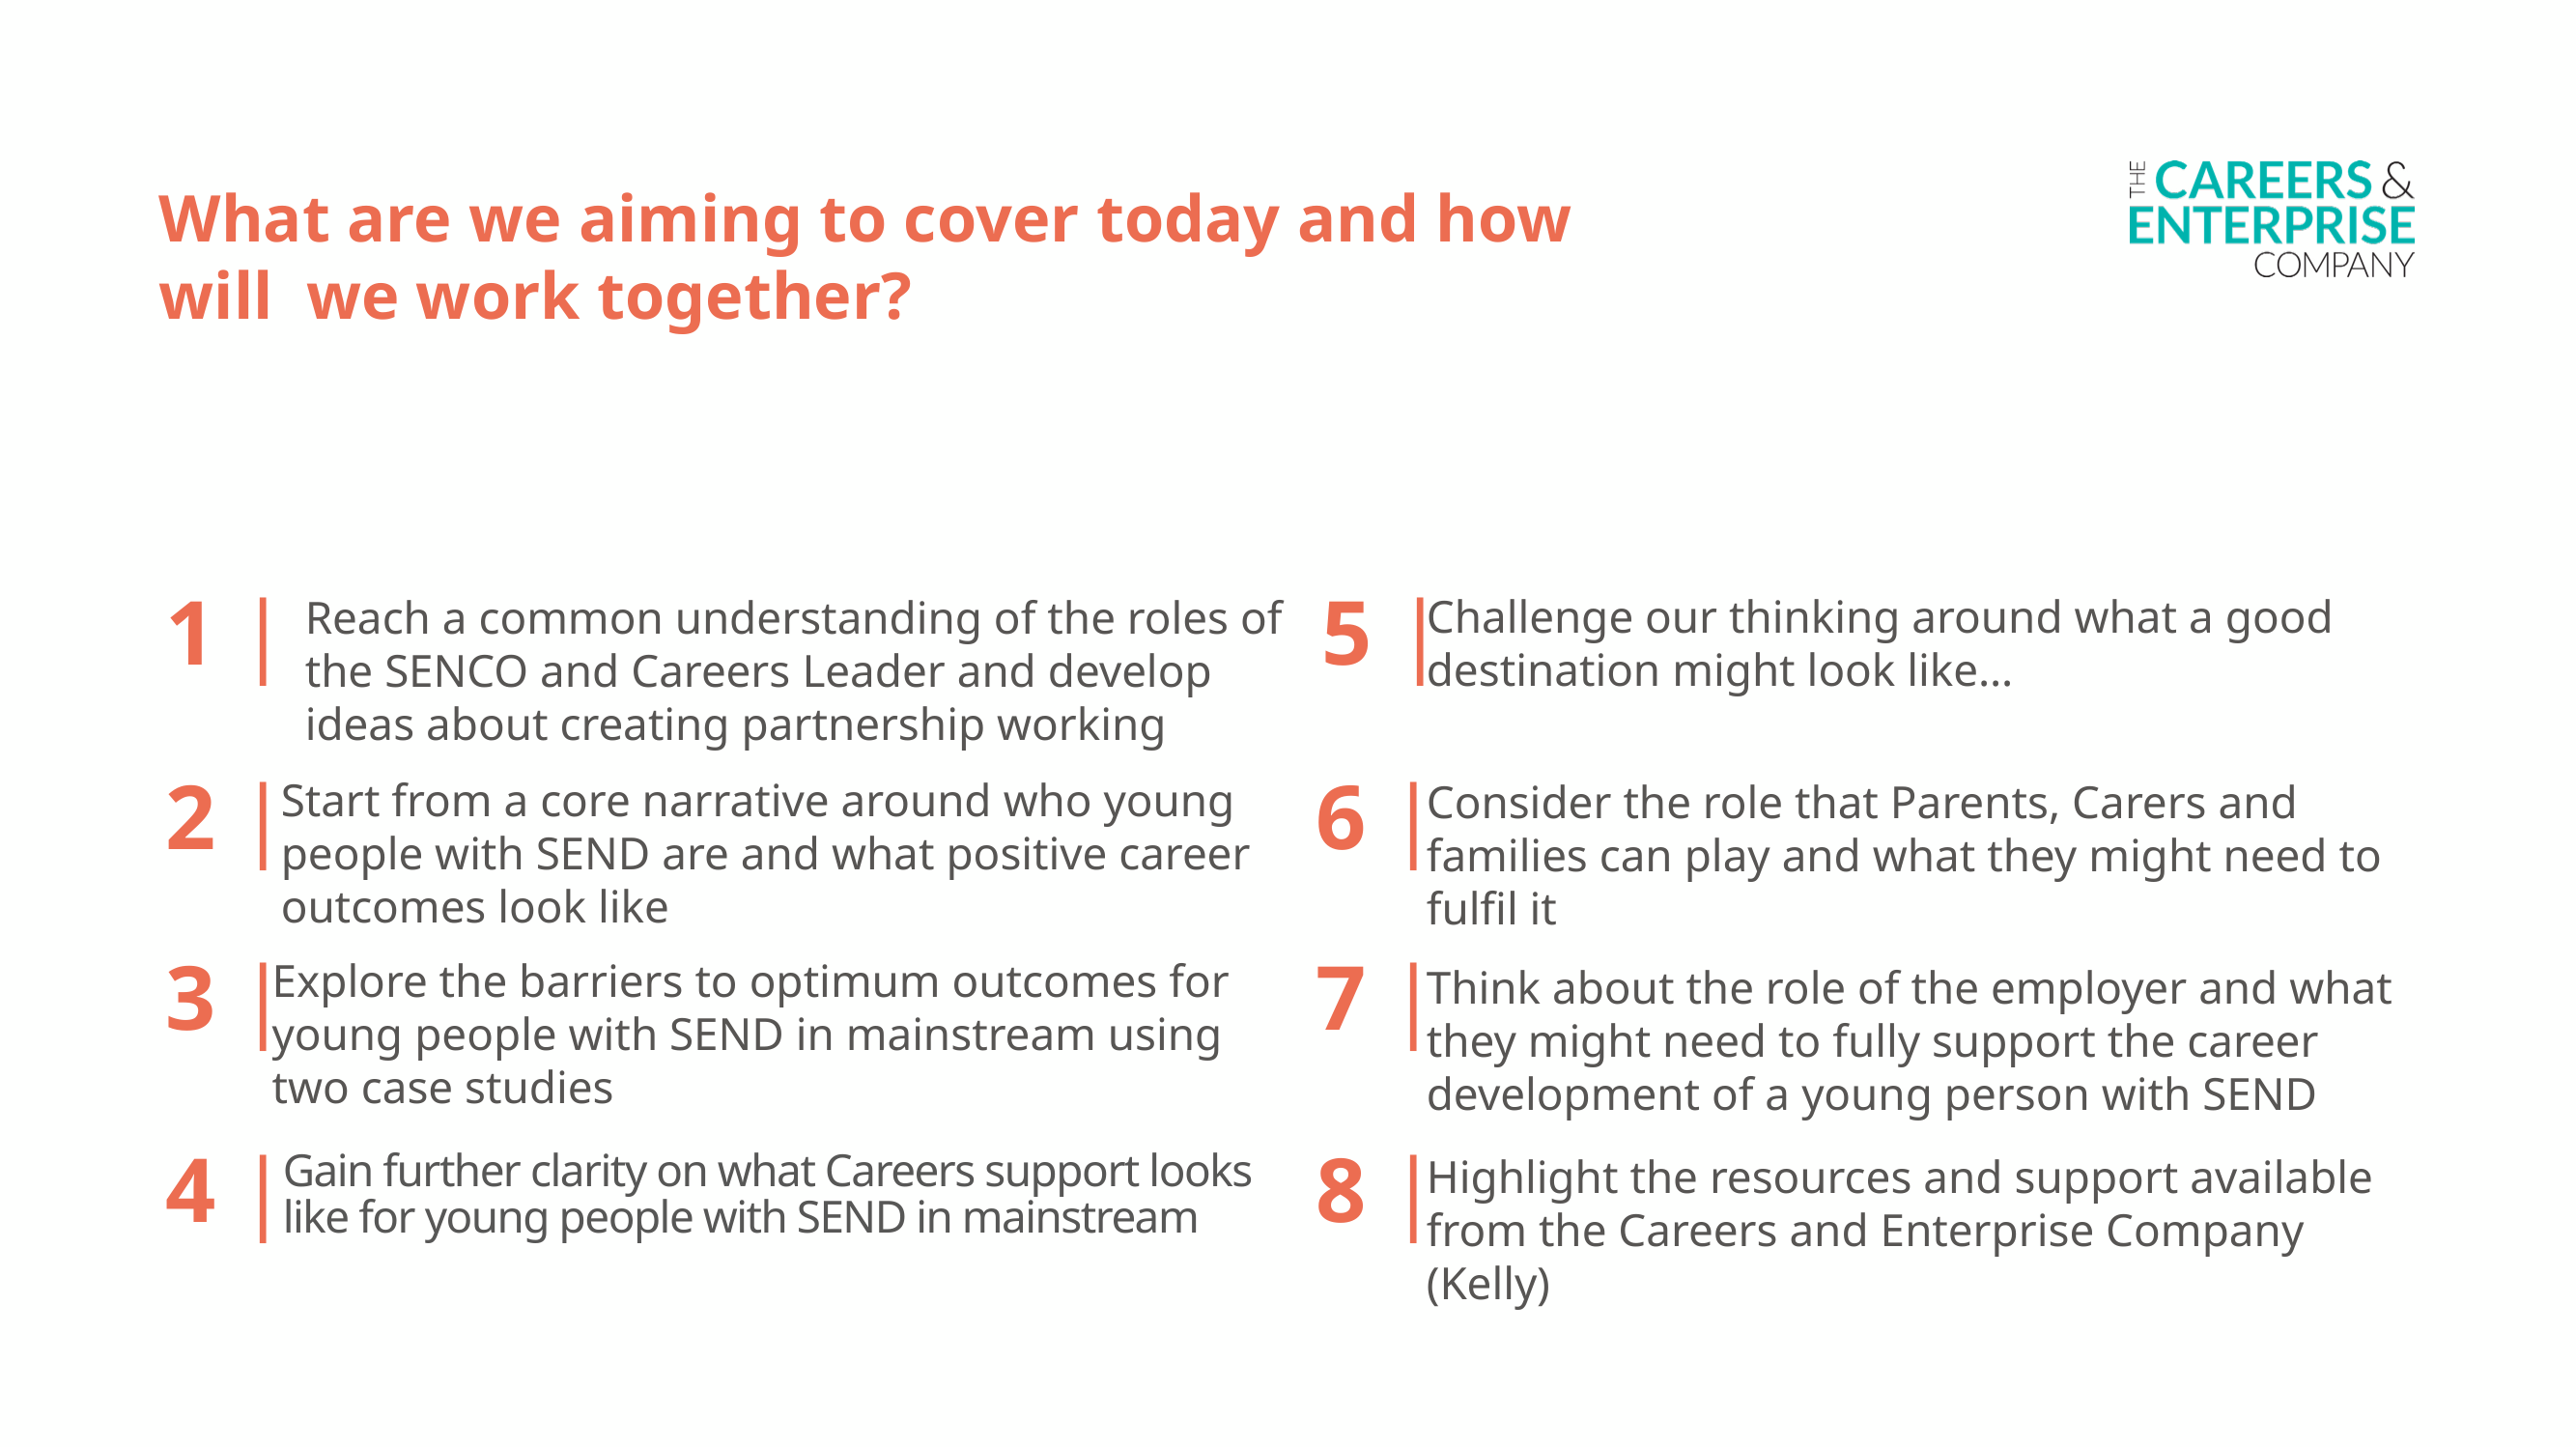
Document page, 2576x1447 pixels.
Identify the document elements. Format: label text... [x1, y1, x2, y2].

text_box 3 | [160, 939, 336, 1048]
text_box 8 | [1312, 1132, 1457, 1240]
text_box Start from a core narrative around who young people with SEND are and what positive career outcomes look like [280, 765, 1264, 932]
text_box 4 | [160, 1132, 336, 1240]
picture [2130, 160, 2415, 277]
text_box 6 | [1312, 758, 1457, 867]
text_box 1 | [160, 575, 336, 684]
text_box Consider the role that Parents, Carers and families can play and what they might need to fulfil it [1426, 767, 2410, 934]
text_box 5 | [1317, 575, 1523, 684]
text_box Highlight the resources and support available from the Careers and Enterprise Company (Kelly) [1426, 1142, 2434, 1309]
title What are we aiming to cover today and how will we work together? [156, 175, 1637, 420]
text_box Explore the barriers to optimum outcomes for young people with SEND in mainstream using two case studies [271, 946, 1256, 1113]
text_box Gain further clarity on what Careers support looks like for young people with SEND in mainstream [280, 1142, 1264, 1242]
text_box Think about the role of the employer and what they might need to fully support the career development of a young person with SEND [1426, 952, 2410, 1120]
text_box Reach a common understanding of the roles of the SENCO and Careers Leader and develop ideas about creating partnership working [304, 582, 1288, 750]
text_box 2 | [160, 759, 336, 868]
text_box Challenge our thinking around what a good destination might look like… [1426, 582, 2410, 695]
text_box 7 | [1312, 939, 1486, 1048]
